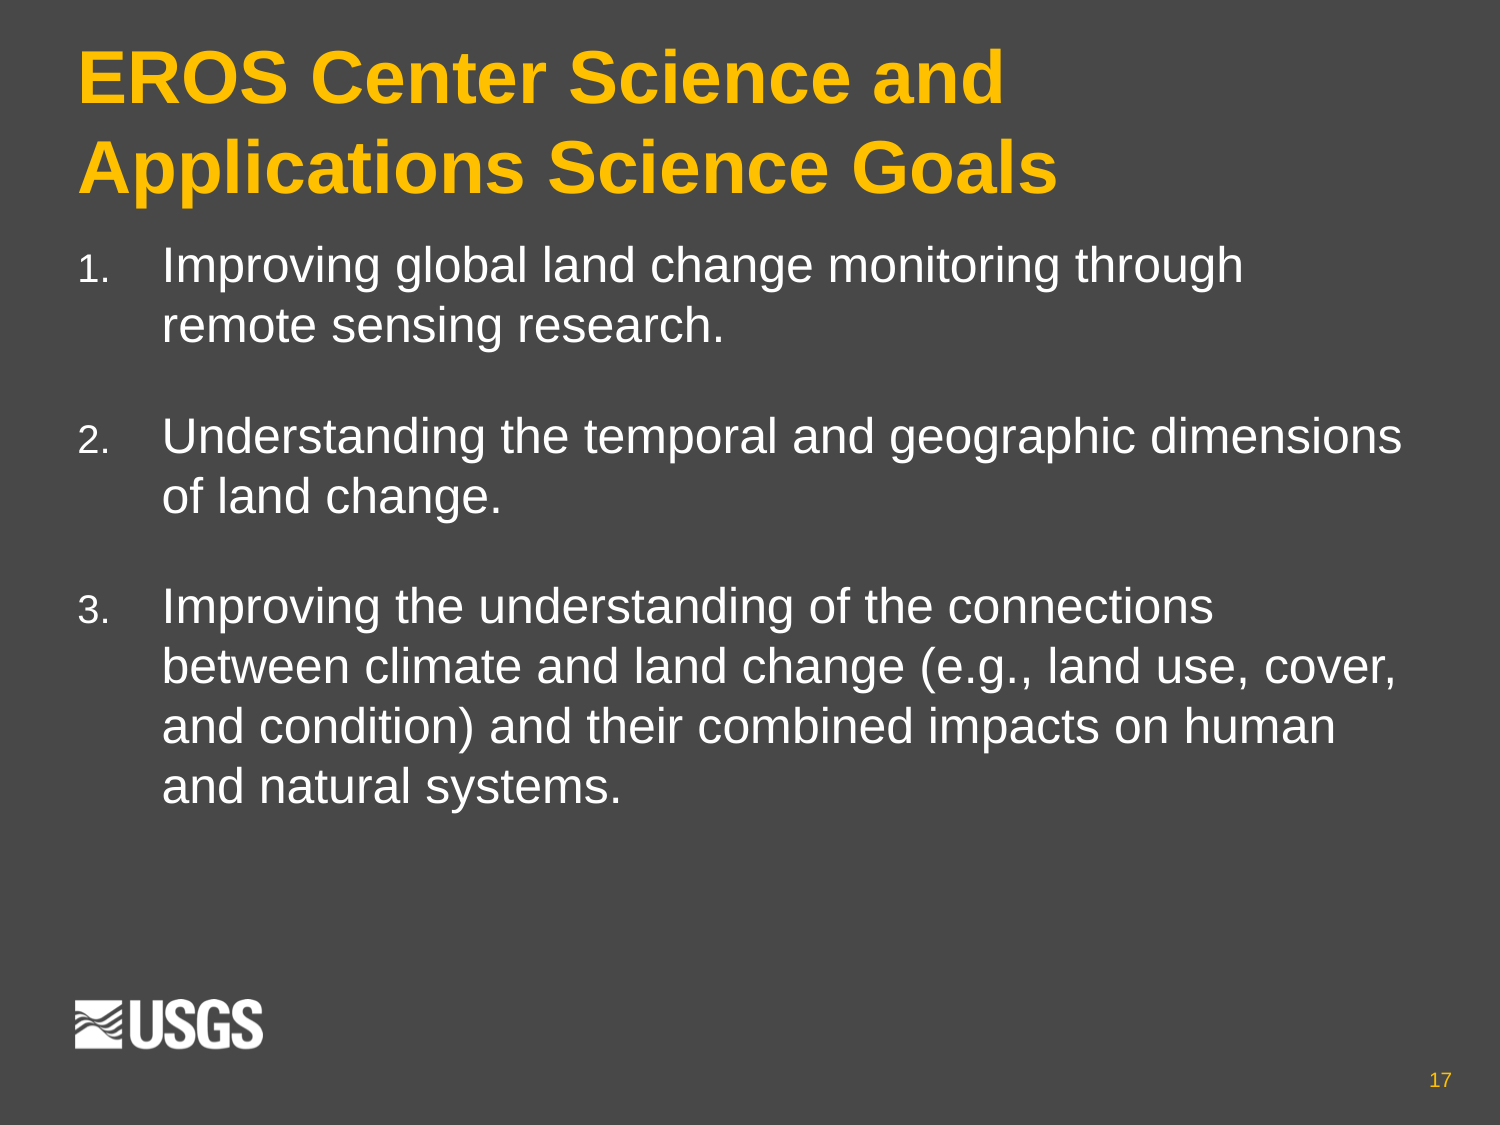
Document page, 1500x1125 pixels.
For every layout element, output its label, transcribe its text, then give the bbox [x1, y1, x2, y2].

text_box 17 [1414, 1059, 1494, 1120]
title EROS Center Science and Applications Science Goals [61, 24, 1426, 213]
list Improving global land change monitoring through remote sensing research. Understanding the temporal and geographic dimensions of land change. Improving the understanding of the connections between climate and land change (e.g., land use, cover, and condition) and their combined impacts on human and natural systems. [61, 224, 1426, 963]
